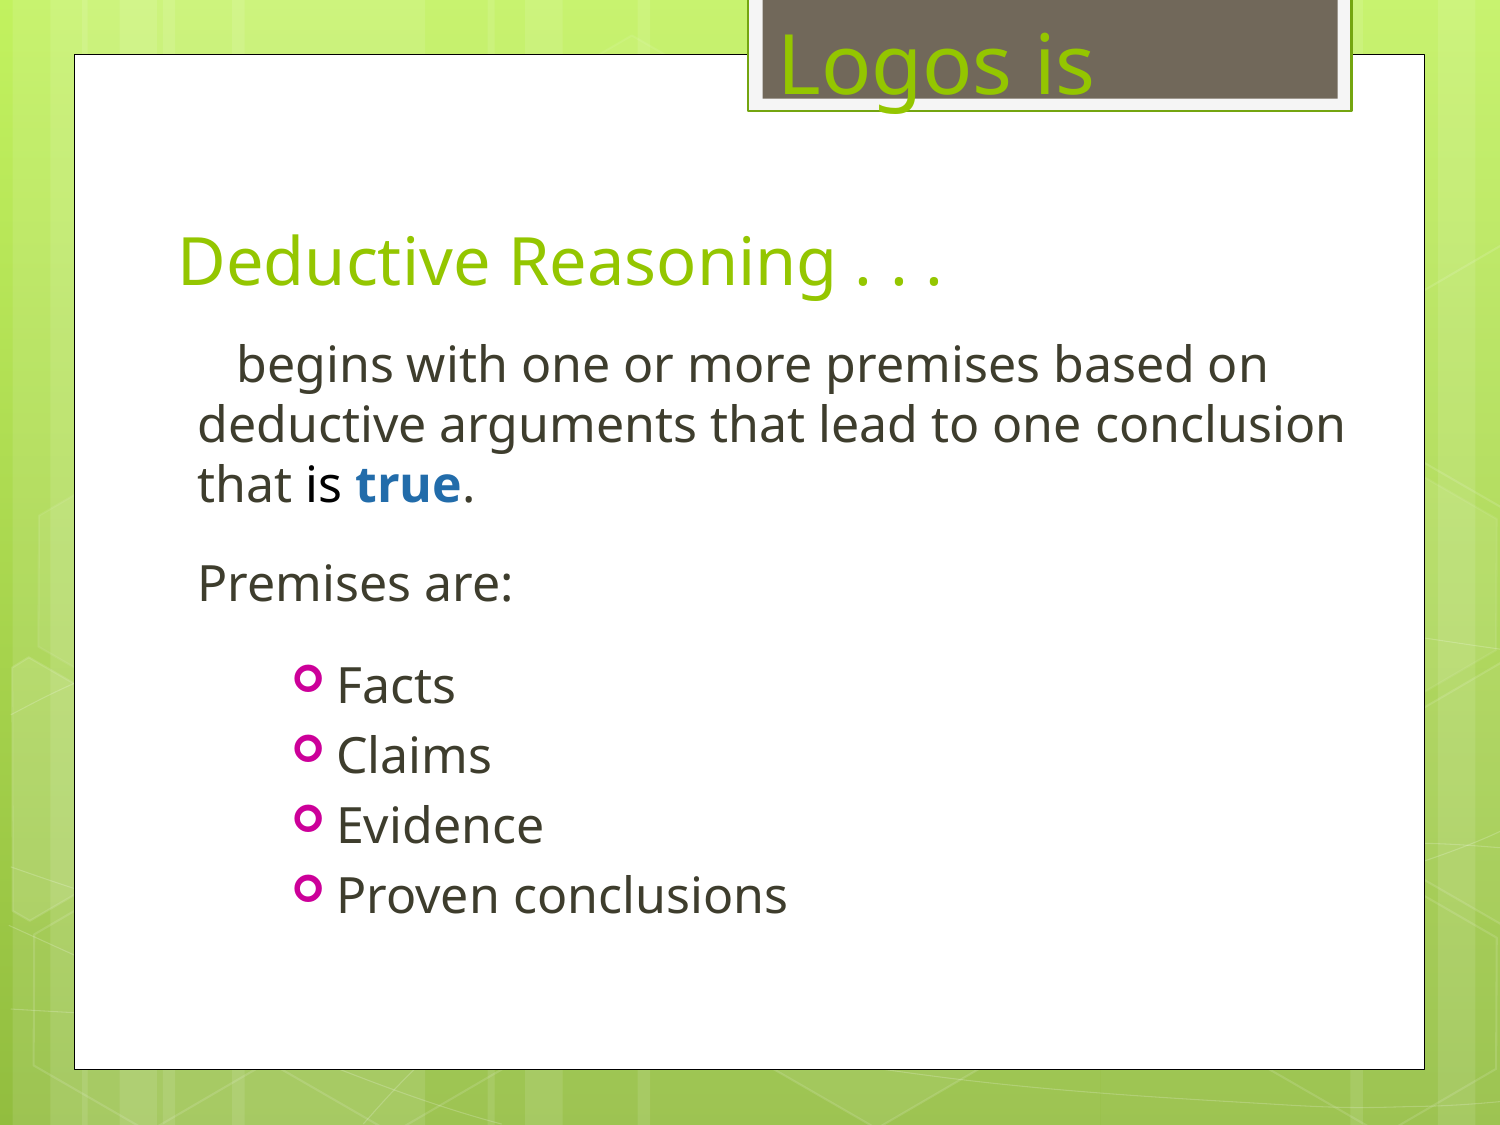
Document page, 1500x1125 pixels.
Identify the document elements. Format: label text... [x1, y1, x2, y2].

title Deductive Reasoning . . . [162, 174, 1315, 307]
text_box Logos is [762, 0, 1217, 119]
list begins with one or more premises based on deductive arguments that lead to one conclusion that is true. Premises are: Facts Claims Evidence Proven conclusions [171, 324, 1363, 957]
